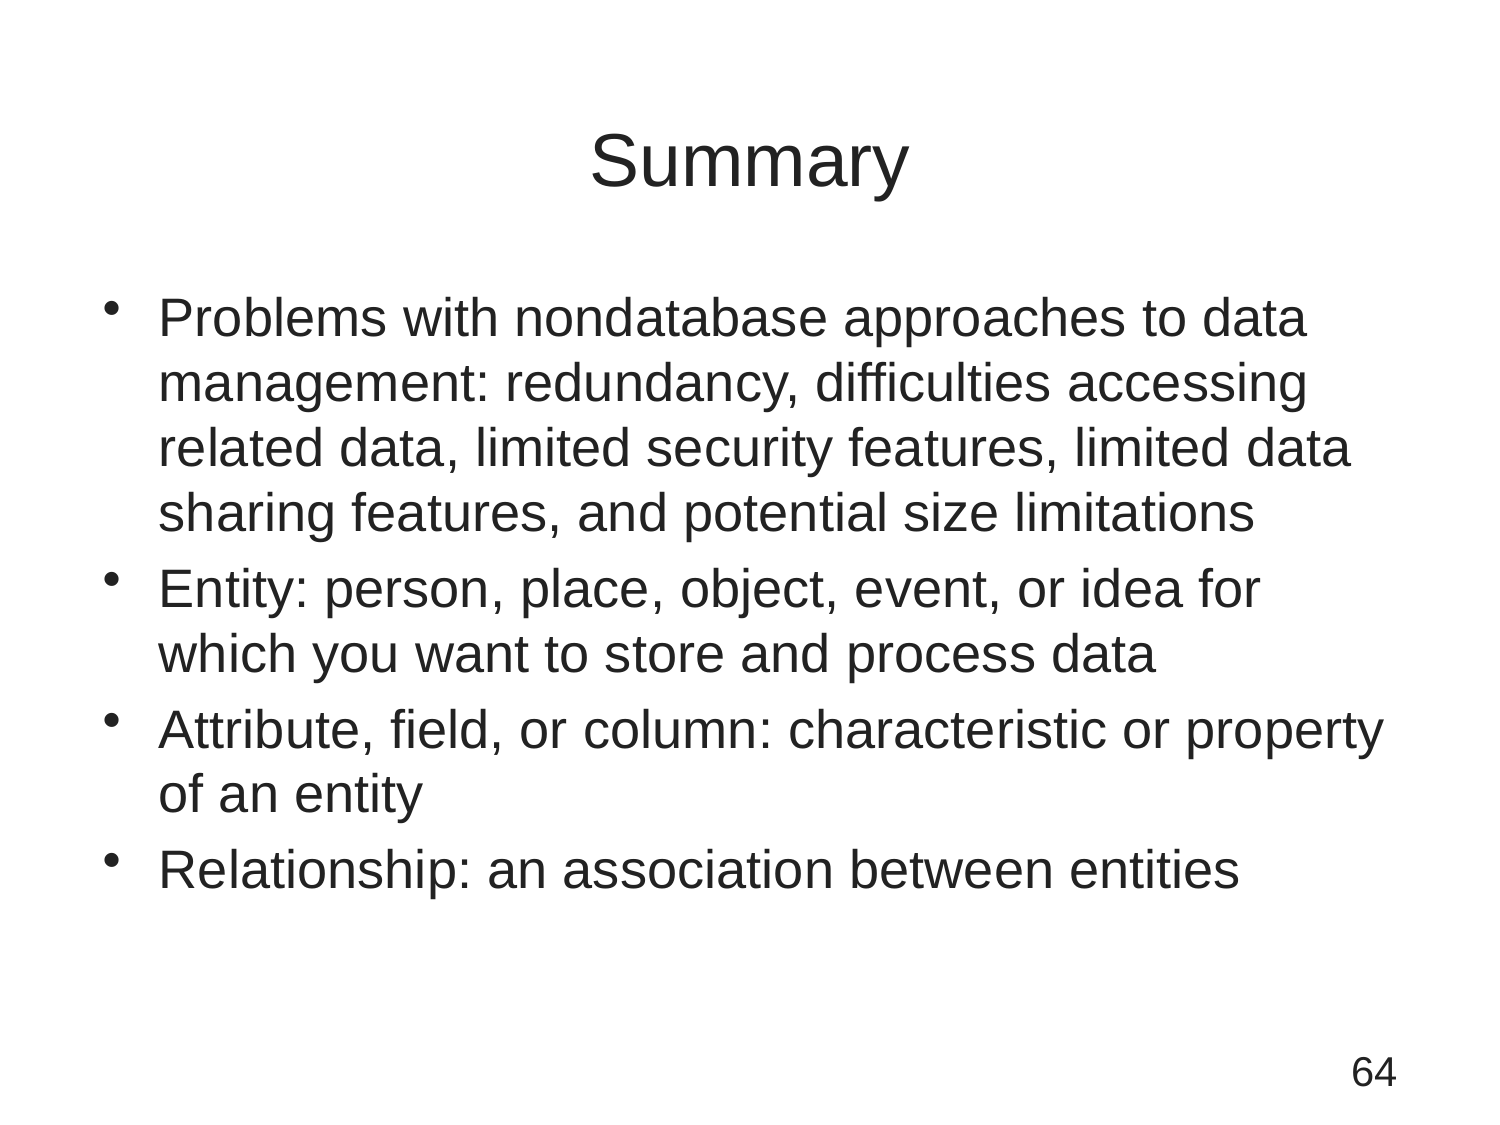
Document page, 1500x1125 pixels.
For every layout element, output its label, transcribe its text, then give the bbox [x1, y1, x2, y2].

slide_number 64 [1074, 1037, 1413, 1101]
list Problems with nondatabase approaches to data management: redundancy, difficulties accessing related data, limited security features, limited data sharing features, and potential size limitations Entity: person, place, object, event, or idea for which you want to store and process data Attribute, field, or column: characteristic or property of an entity Relationship: an association between entities [87, 275, 1413, 1025]
title Summary [87, 62, 1413, 250]
